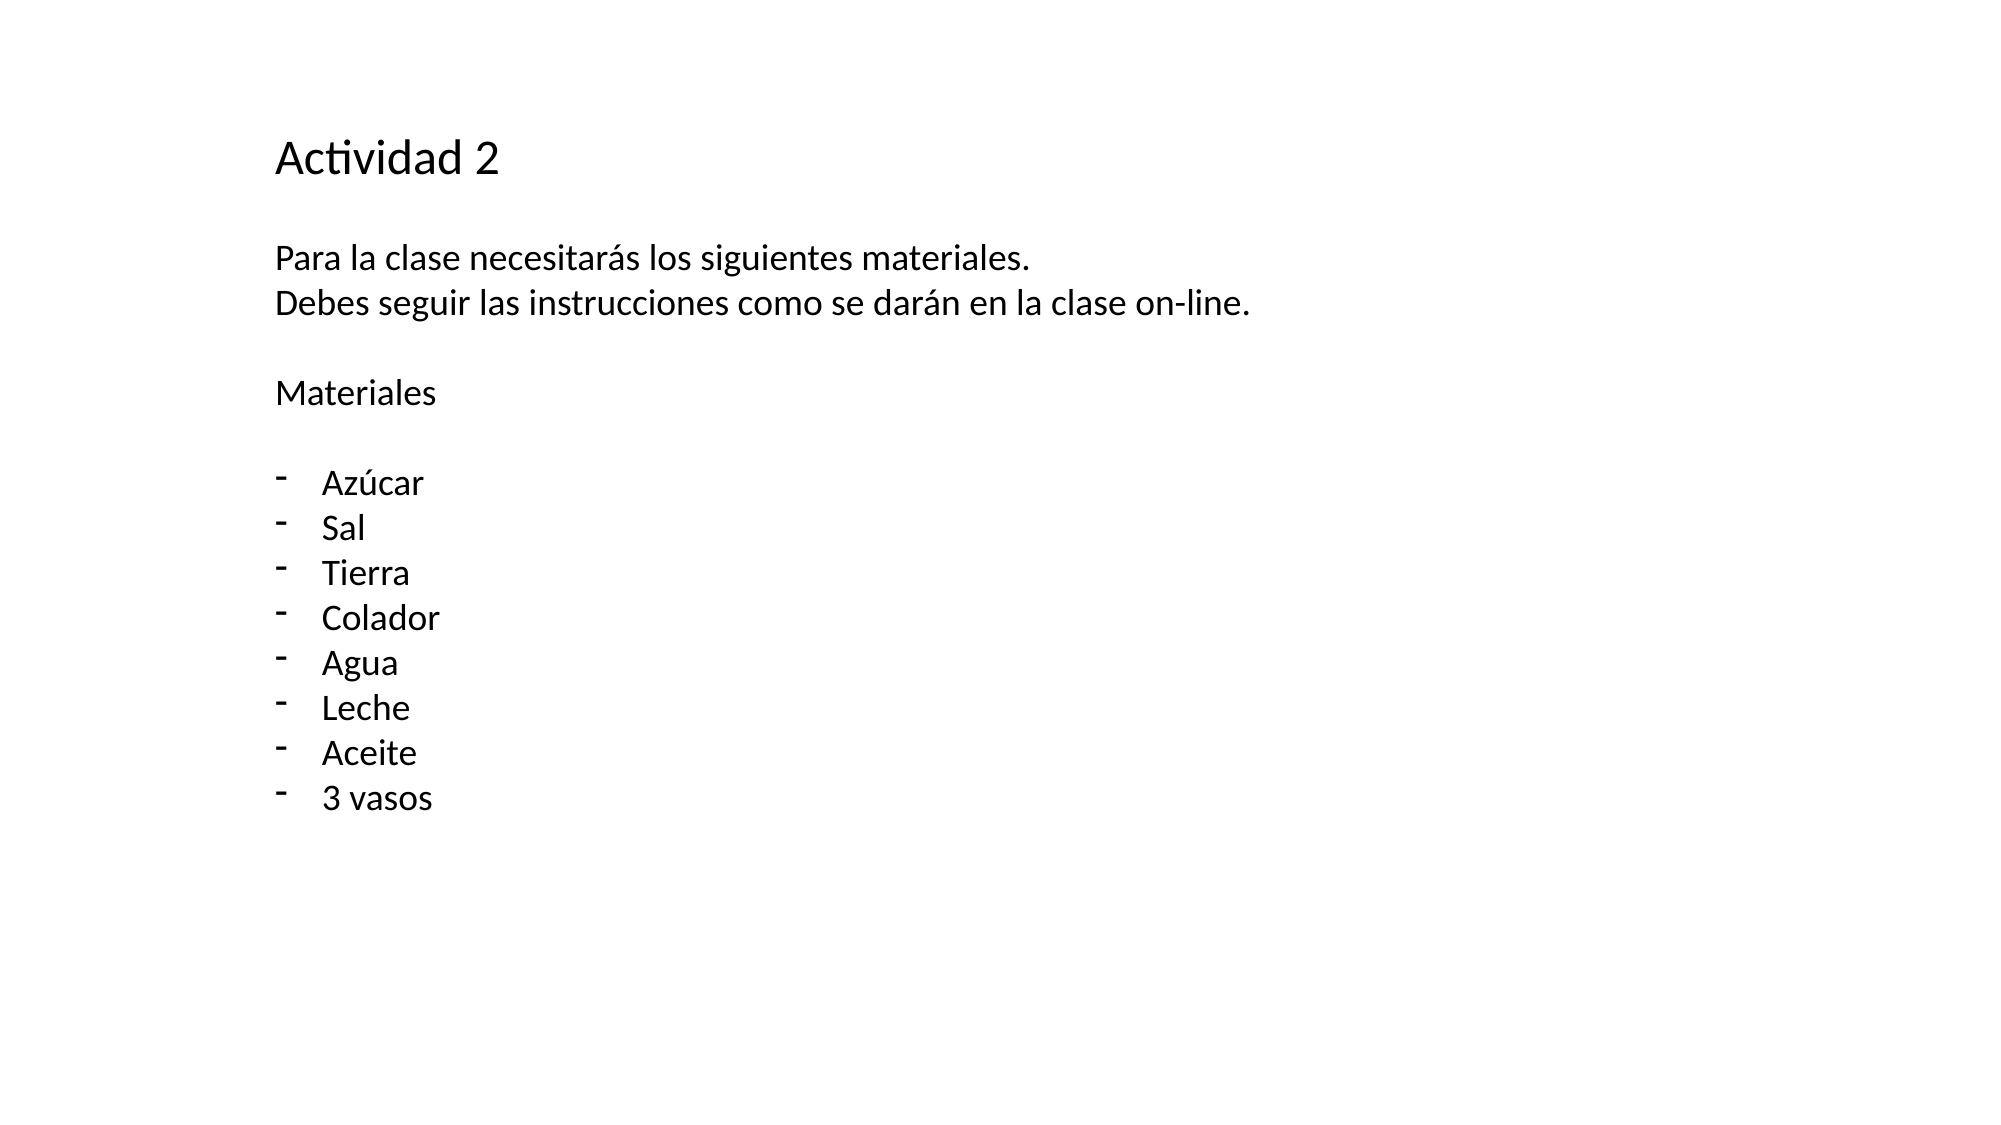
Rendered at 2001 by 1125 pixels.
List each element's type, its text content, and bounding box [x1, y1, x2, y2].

text_box Para la clase necesitarás los siguientes materiales. Debes seguir las instrucciones como se darán en la clase on-line. Materiales Azúcar Sal Tierra Colador Agua Leche Aceite 3 vasos [260, 225, 1639, 826]
text_box Actividad 2 [260, 117, 1802, 192]
